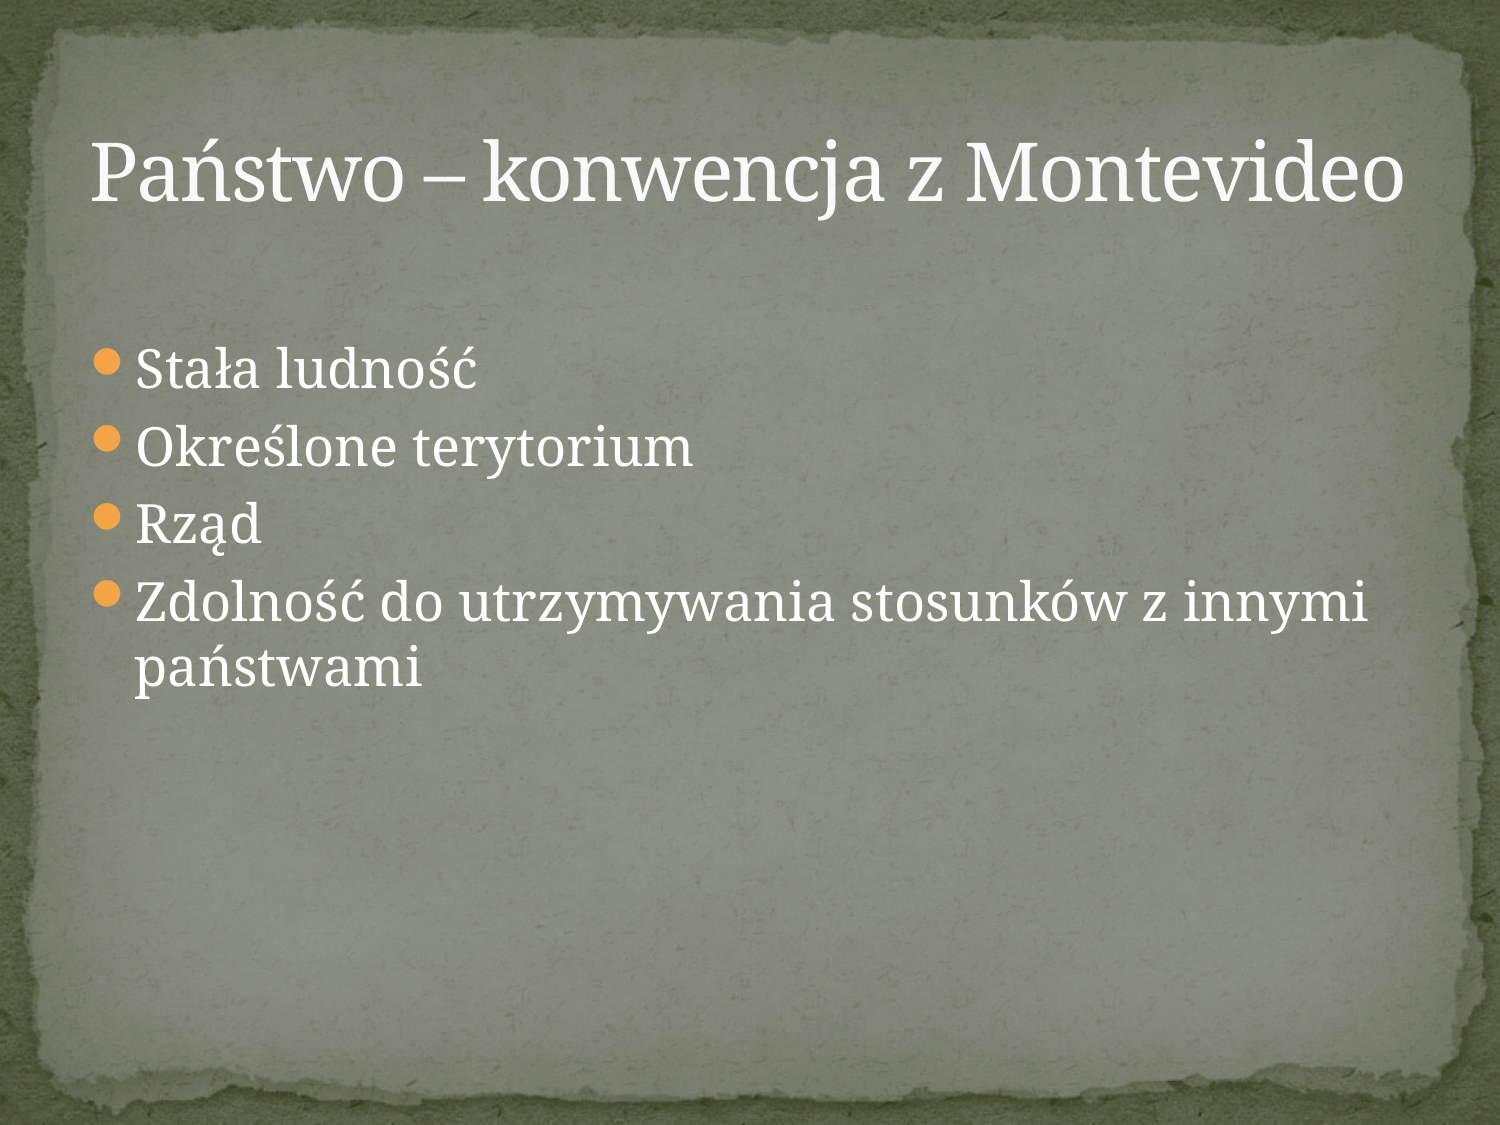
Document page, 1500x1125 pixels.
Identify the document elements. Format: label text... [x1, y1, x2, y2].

list Stała ludność Określone terytorium Rząd Zdolność do utrzymywania stosunków z innymi państwami [75, 249, 1425, 1000]
title Państwo – konwencja z Montevideo [74, 24, 1425, 225]
